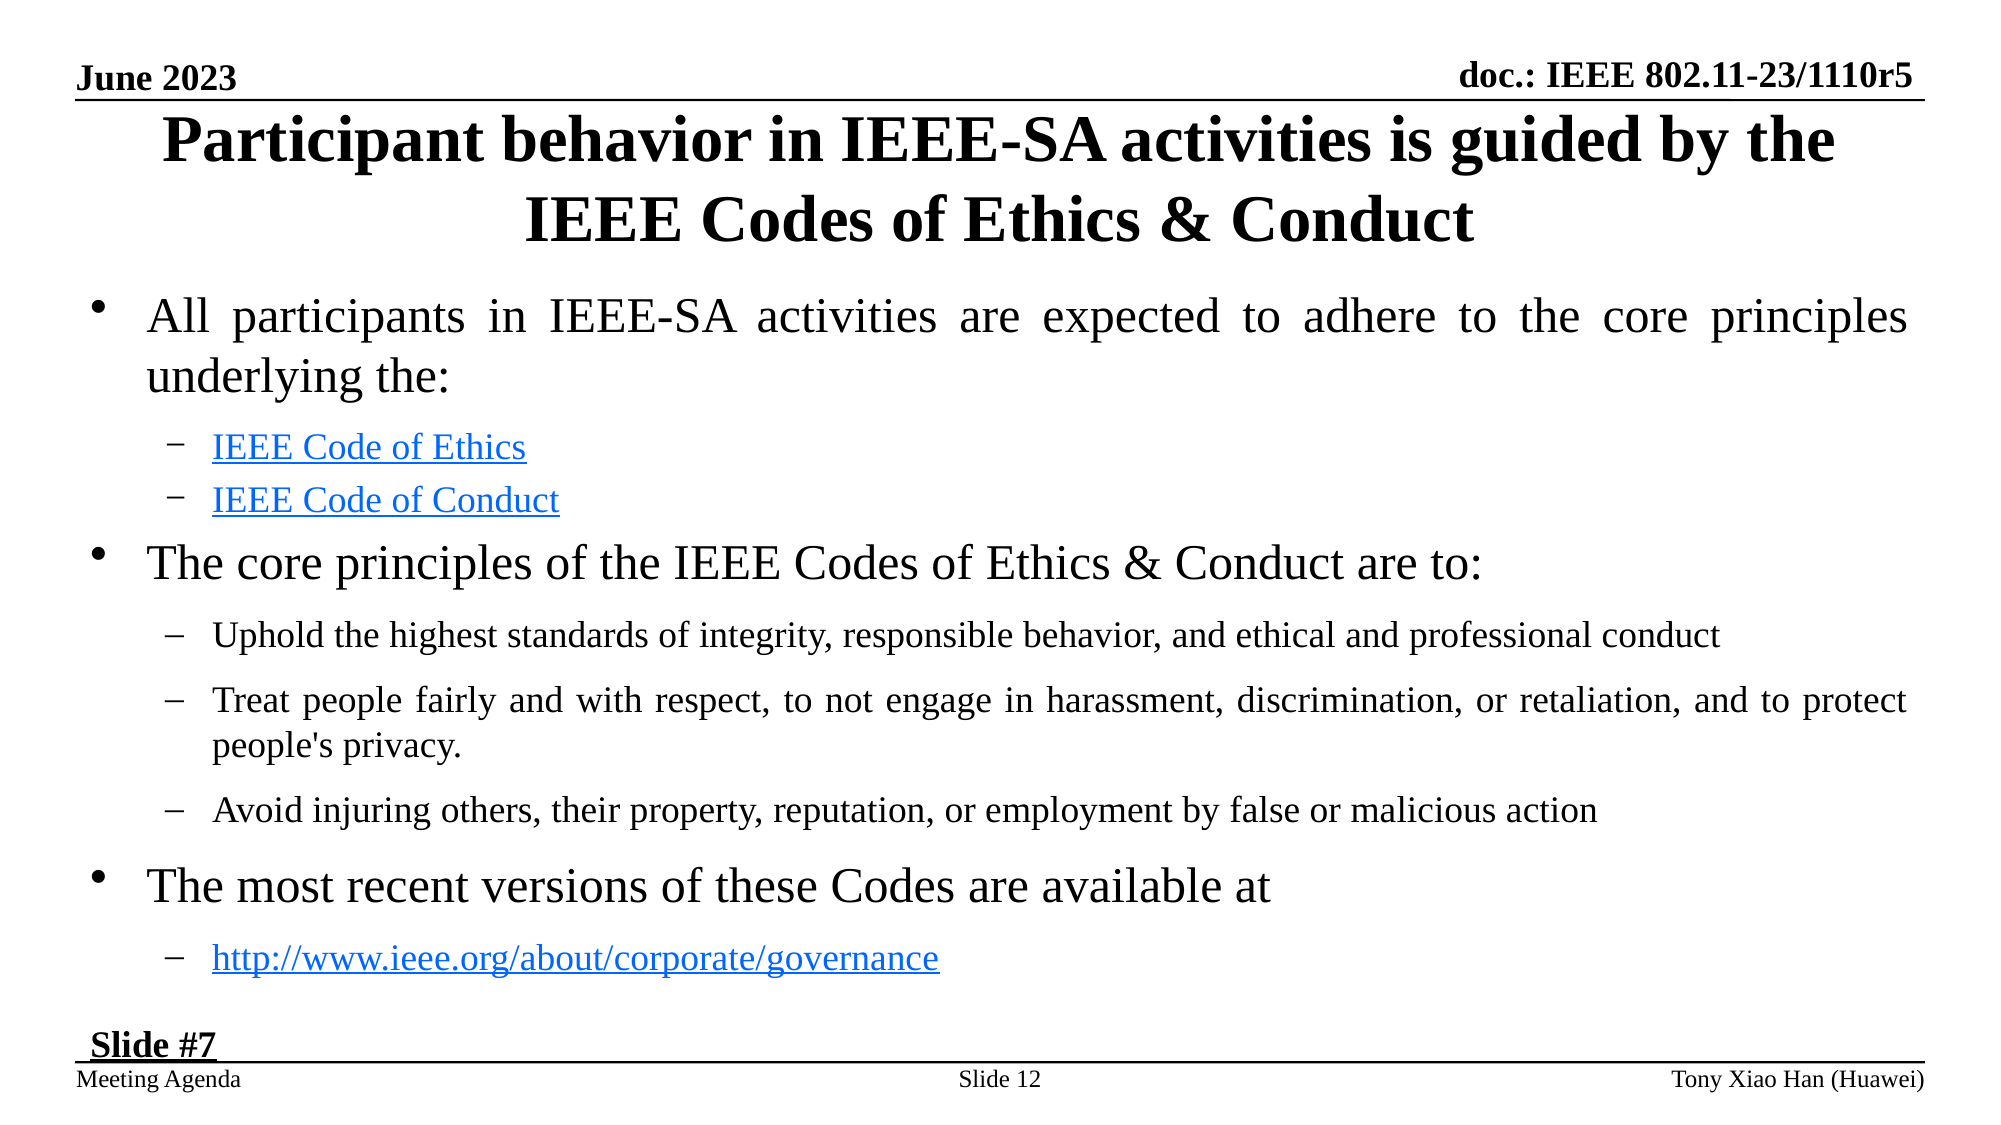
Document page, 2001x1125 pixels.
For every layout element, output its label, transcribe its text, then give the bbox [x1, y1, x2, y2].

text_box Participant behavior in IEEE-SA activities is guided by the IEEE Codes of Ethics & Conduct [75, 87, 1925, 263]
list All participants in IEEE-SA activities are expected to adhere to the core principles underlying the: IEEE Code of Ethics IEEE Code of Conduct The core principles of the IEEE Codes of Ethics & Conduct are to: Uphold the highest standards of integrity, responsible behavior, and ethical and professional conduct Treat people fairly and with respect, to not engage in harassment, discrimination, or retaliation, and to protect people's privacy. Avoid injuring others, their property, reputation, or employment by false or malicious action The most recent versions of these Codes are available at http://www.ieee.org/about/corporate/governance [75, 275, 1925, 1038]
text_box Slide #7 [75, 1012, 232, 1073]
